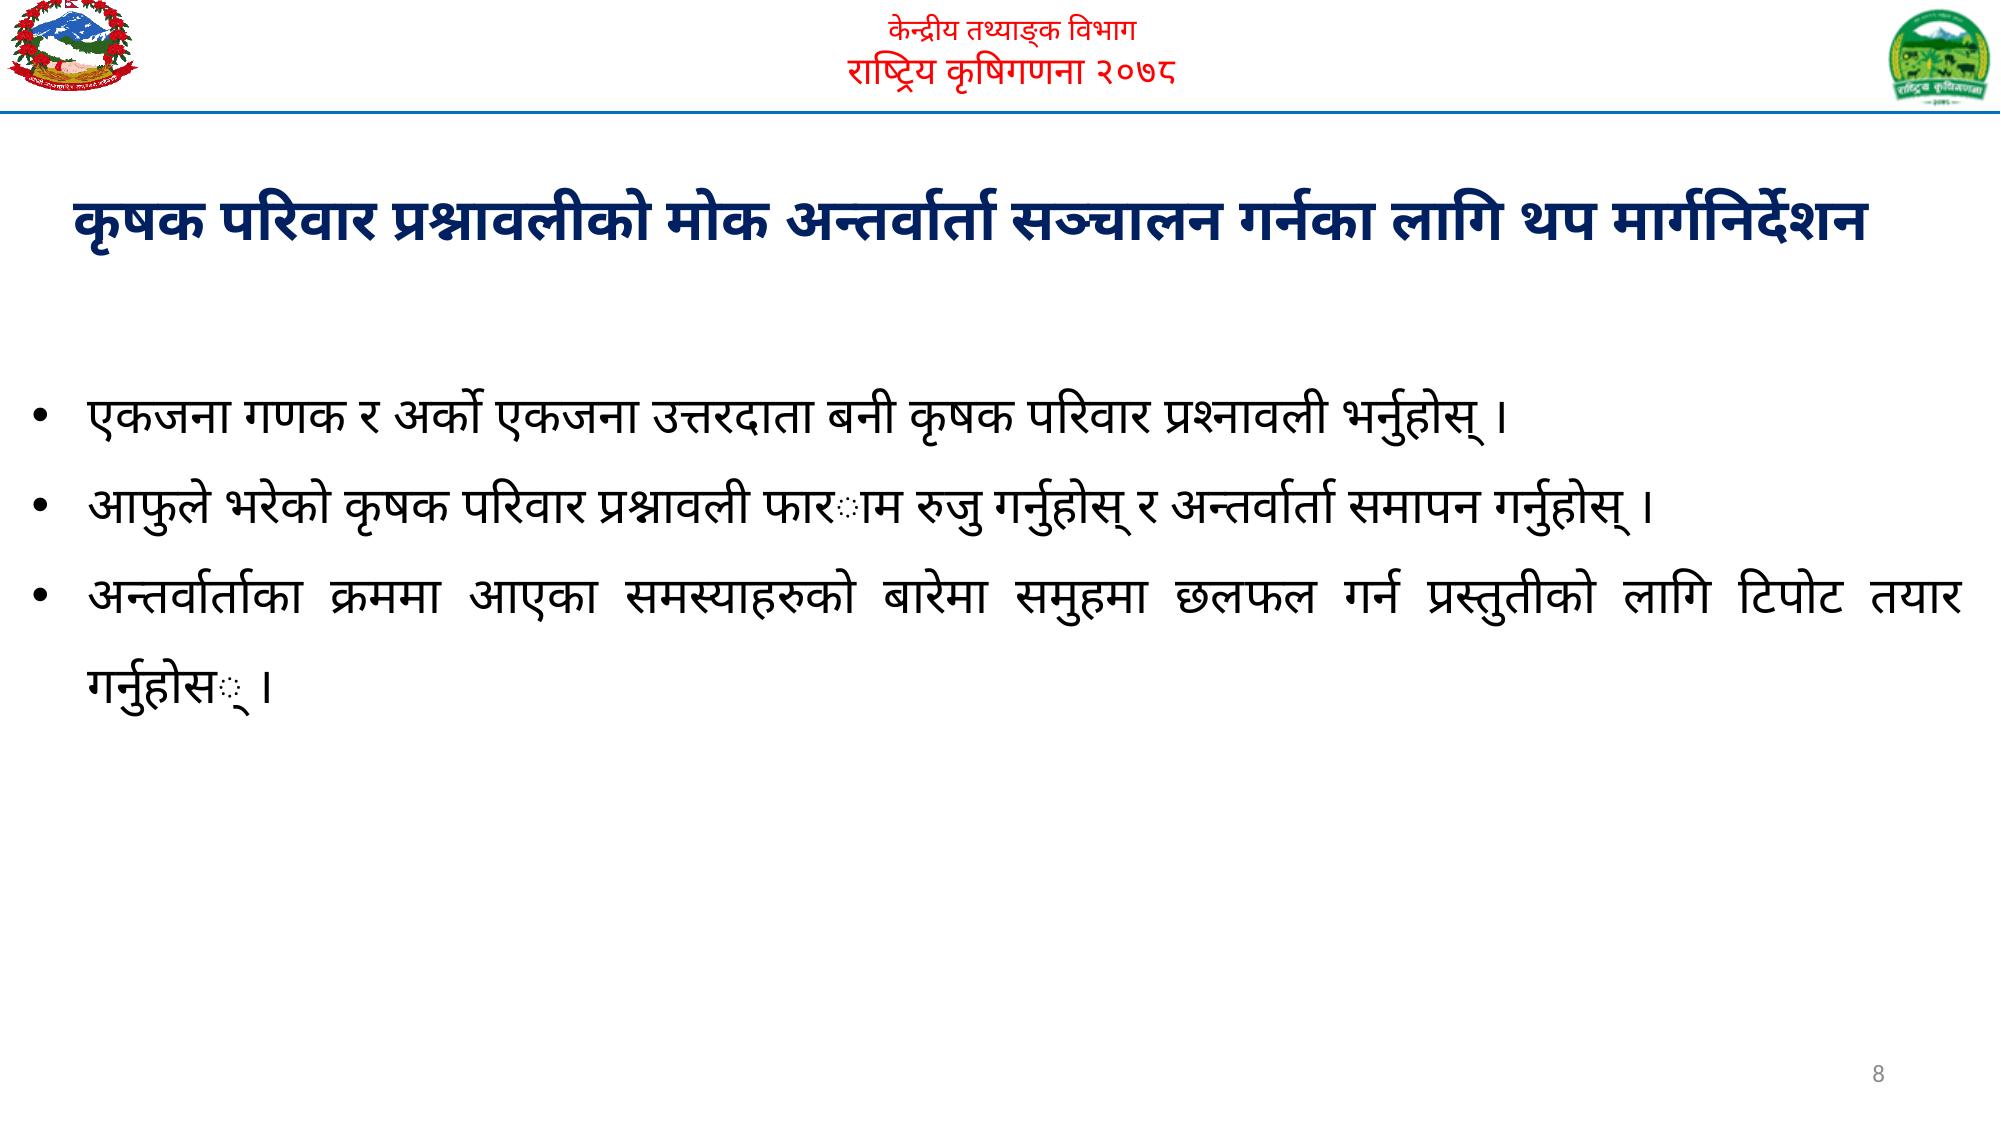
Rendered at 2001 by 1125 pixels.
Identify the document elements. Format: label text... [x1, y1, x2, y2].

text_box एकजना गणक र अर्को एकजना उत्तरदाता बनी कृषक परिवार प्रश्नावली भर्नुहोस् । आफुले भरेको कृषक परिवार प्रश्नावली फाराम रुजु गर्नुहोस् र अन्तर्वार्ता समापन गर्नुहोस् । अन्तर्वार्ताका क्रममा आएका समस्याहरुको बारेमा समुहमा छलफल गर्न प्रस्तुतीको लागि टिपोट तयार गर्नुहोस् । [16, 346, 1977, 722]
picture [7, 0, 138, 91]
slide_number 8 [1433, 1042, 1900, 1103]
text_box कृषक परिवार प्रश्नावलीको मोक अन्तर्वार्ता सञ्चालन गर्नका लागि थप मार्गनिर्देशन [41, 174, 1900, 310]
picture [1887, 4, 1993, 110]
